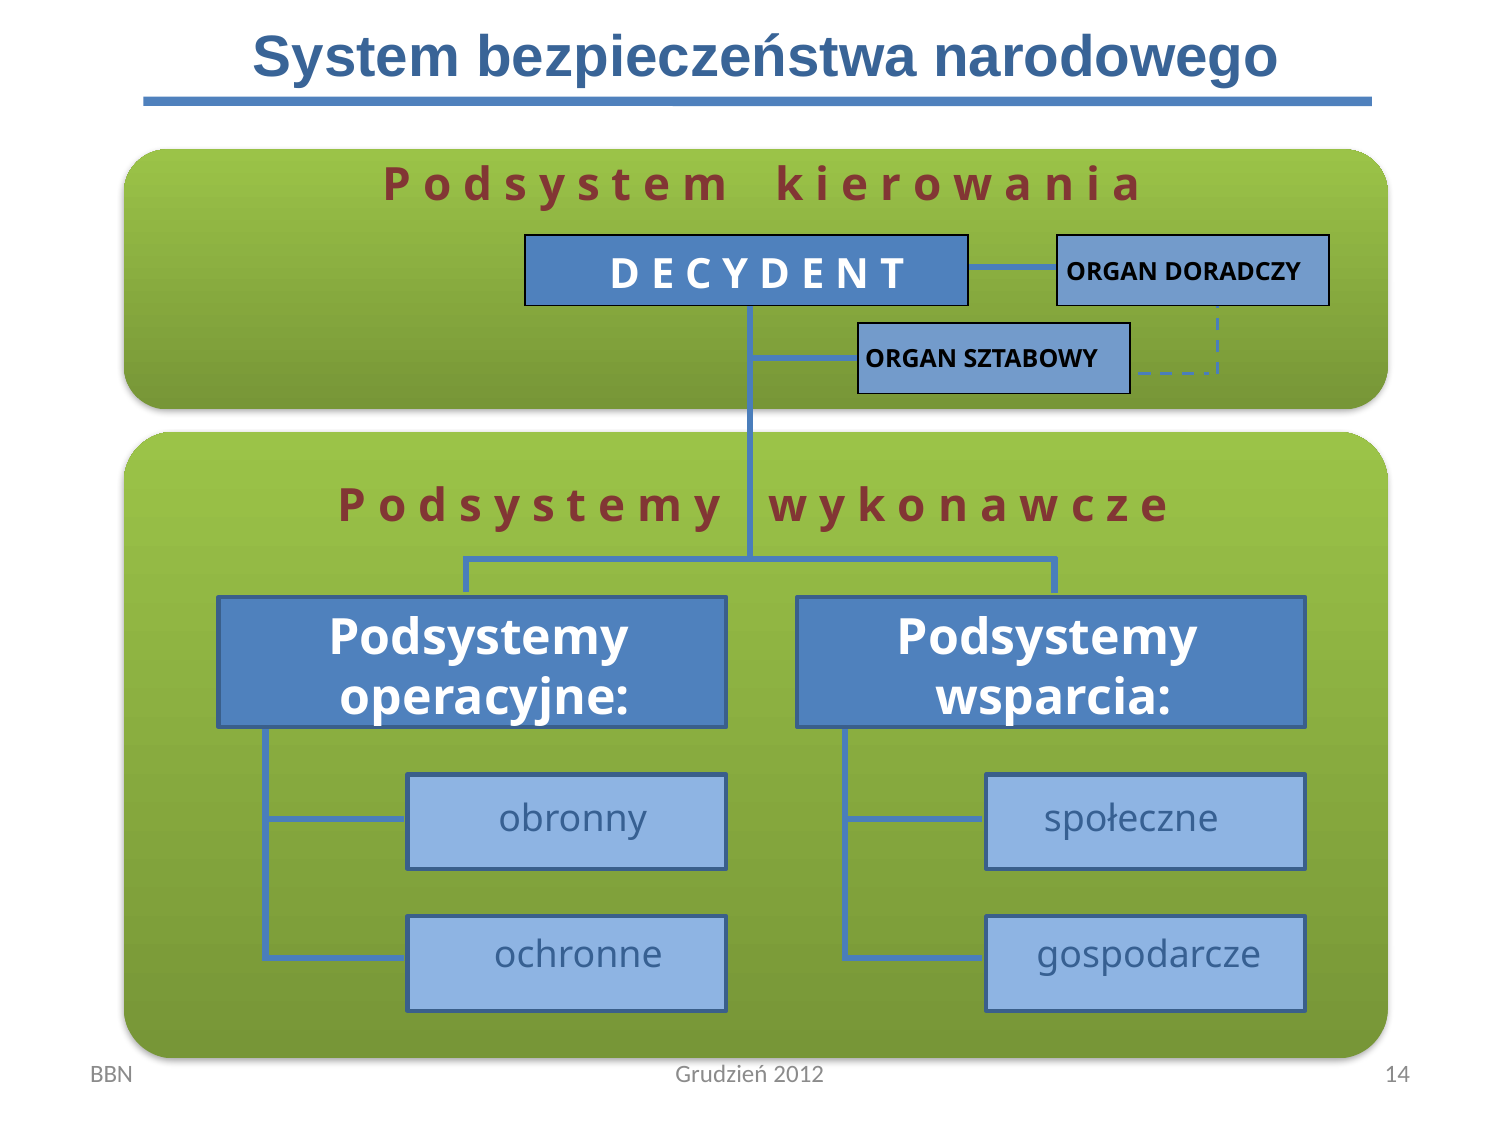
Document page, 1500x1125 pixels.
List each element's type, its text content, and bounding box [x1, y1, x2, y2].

text_box obronny [430, 786, 715, 846]
text_box [1056, 234, 1329, 248]
text_box [405, 914, 728, 1013]
text_box [405, 772, 728, 871]
text_box [984, 772, 1307, 871]
text_box Podsystemy wsparcia: [782, 597, 1326, 732]
text_box Podsystemy operacyjne: [213, 597, 757, 732]
text_box P o d s y s t e m y w y k o n a w c z e [209, 468, 745, 539]
text_box [984, 914, 1307, 923]
slide_number 14 [1074, 1042, 1425, 1103]
text_box [858, 380, 1131, 394]
text_box D E C Y D E N T [556, 239, 958, 305]
text_box P o d s y s t e m k i e r o w a n i a [183, 147, 1341, 217]
footer Grudzień 2012 [512, 1042, 988, 1103]
text_box [525, 234, 969, 306]
text_box [123, 431, 1388, 1059]
text_box społeczne [974, 786, 1289, 846]
slide_number BBN [75, 1042, 425, 1103]
text_box ORGAN DORADCZY [1051, 248, 1366, 293]
text_box System bezpieczeństwa narodowego [98, 10, 1434, 96]
text_box [984, 983, 1307, 1013]
text_box ORGAN SZTABOWY [850, 334, 1174, 380]
text_box [123, 149, 1388, 410]
text_box [1056, 293, 1329, 306]
text_box ochronne [430, 923, 727, 983]
text_box [858, 322, 1131, 334]
text_box P o d s y s t e m y w y k o n a w c z e [754, 468, 1297, 539]
text_box gospodarcze [957, 923, 1341, 983]
